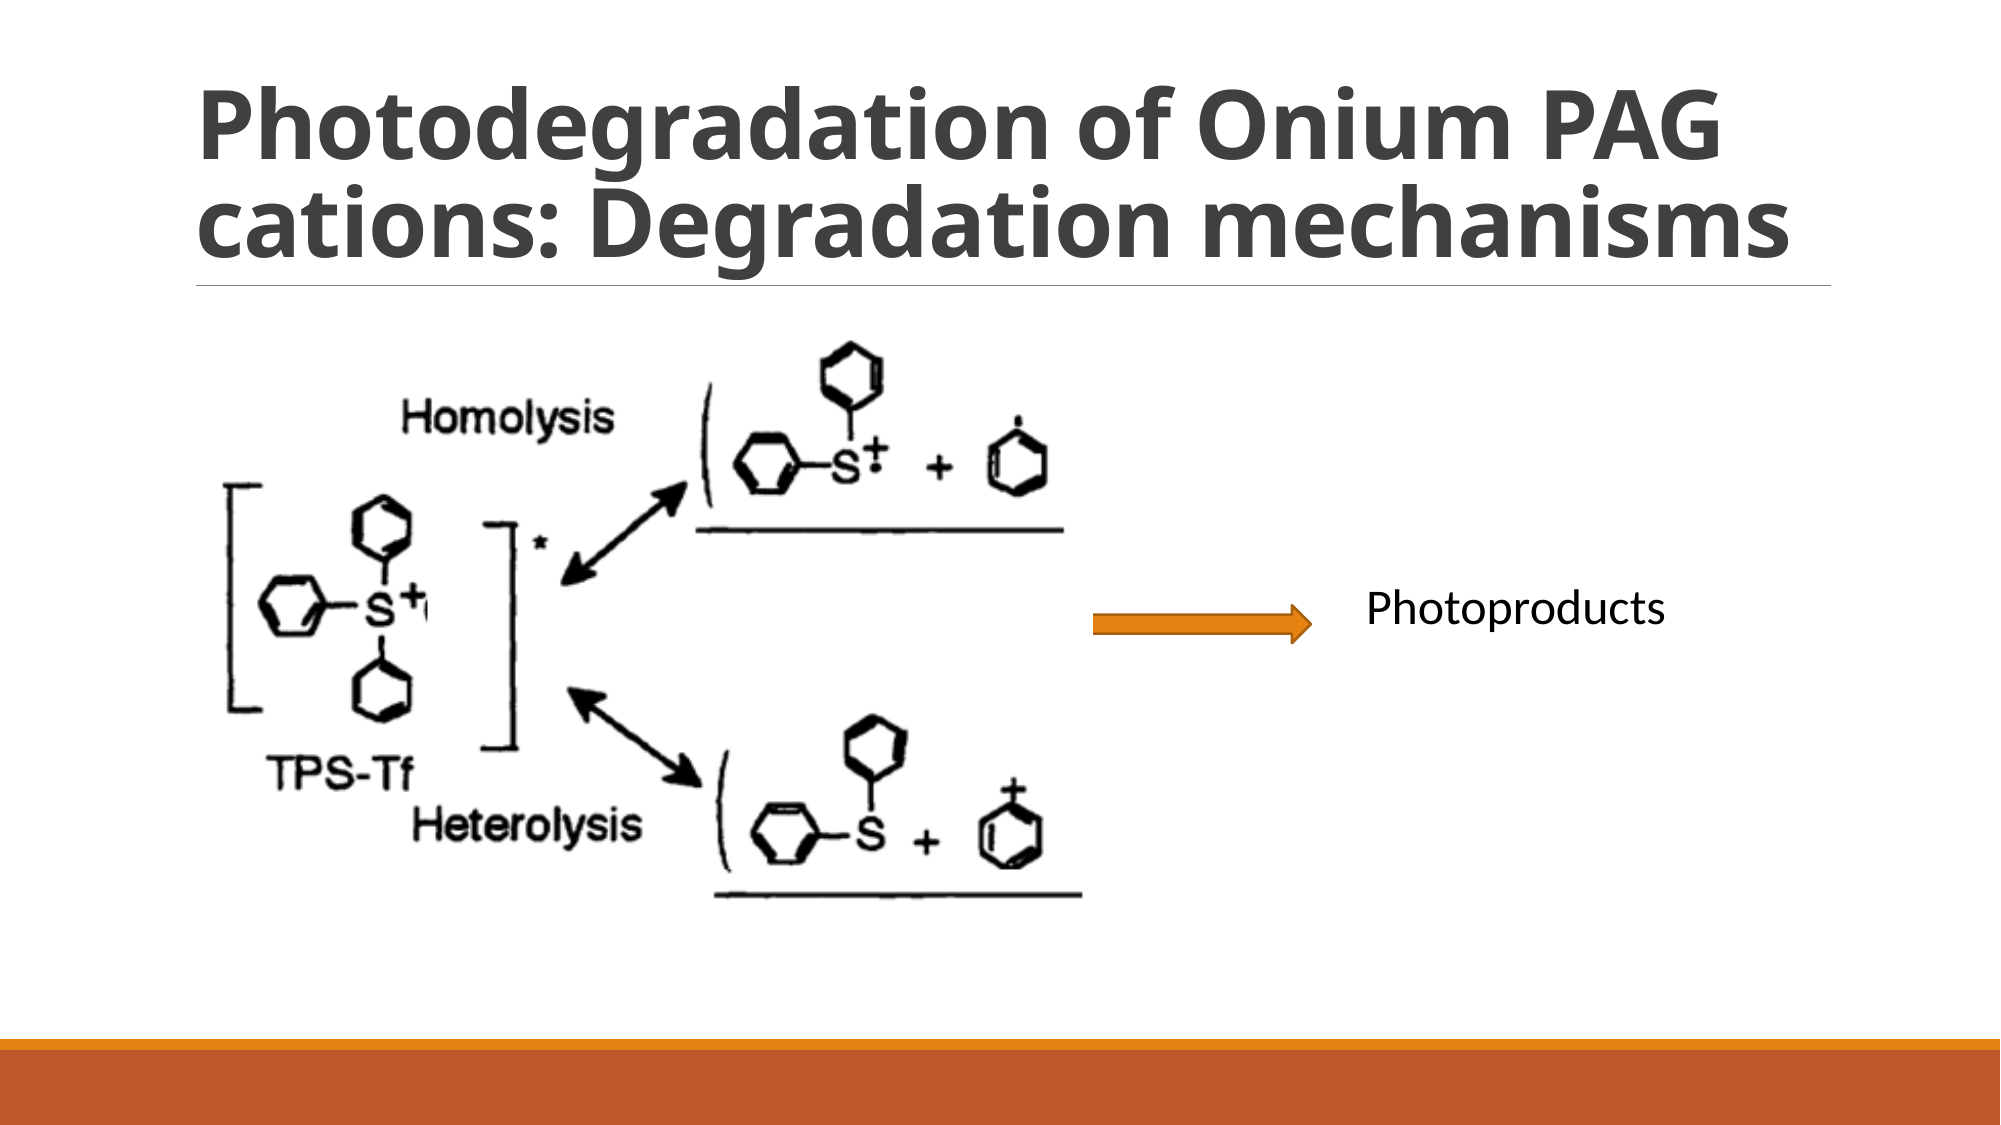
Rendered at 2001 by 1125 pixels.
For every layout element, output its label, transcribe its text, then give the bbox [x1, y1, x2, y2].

text_box Photoproducts [1351, 567, 1692, 643]
picture [207, 331, 1093, 917]
title Photodegradation of Onium PAG cations: Degradation mechanisms [180, 47, 1830, 285]
text_box [1100, 604, 1312, 645]
